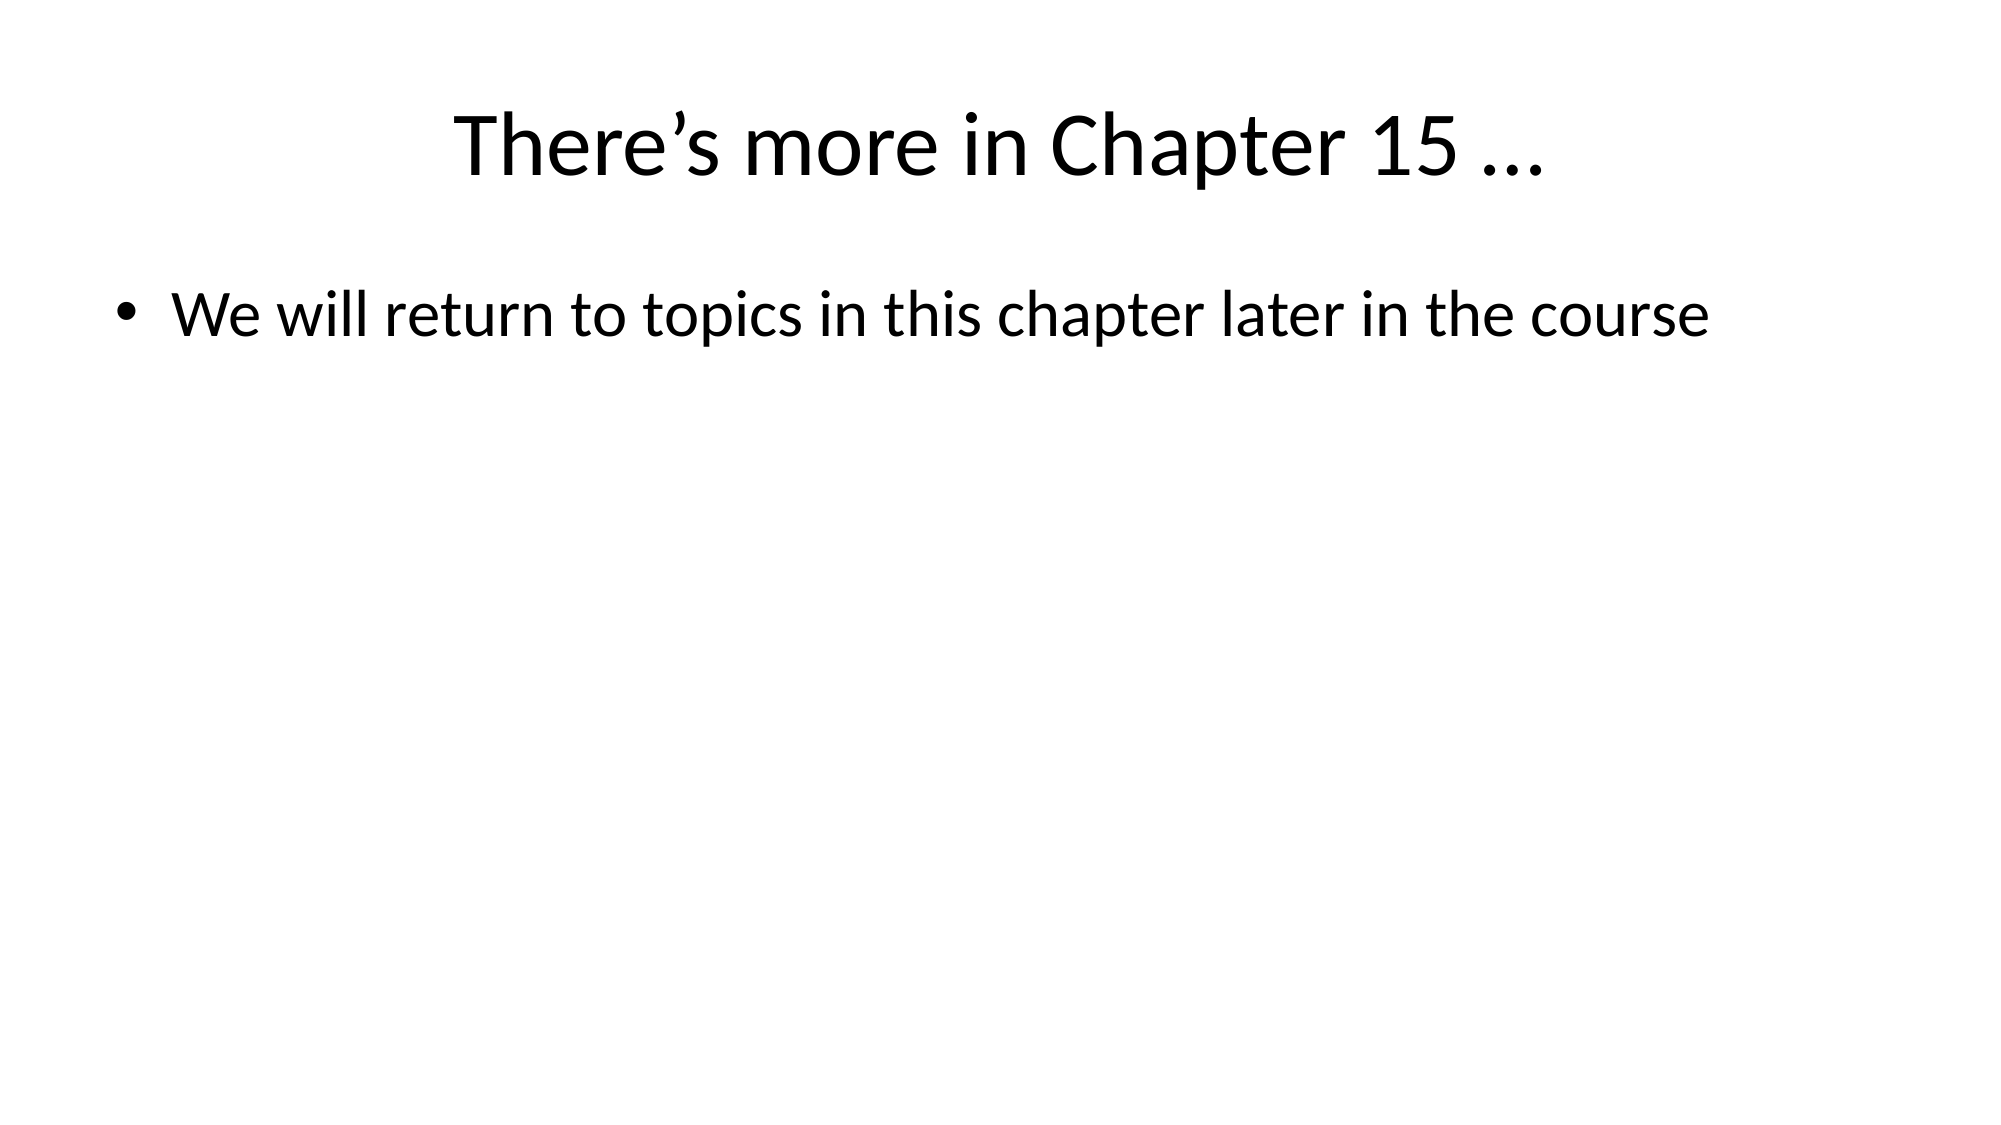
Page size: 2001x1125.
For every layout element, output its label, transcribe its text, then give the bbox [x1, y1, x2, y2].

title There’s more in Chapter 15 … [99, 45, 1900, 233]
list We will return to topics in this chapter later in the course [99, 262, 1900, 1005]
